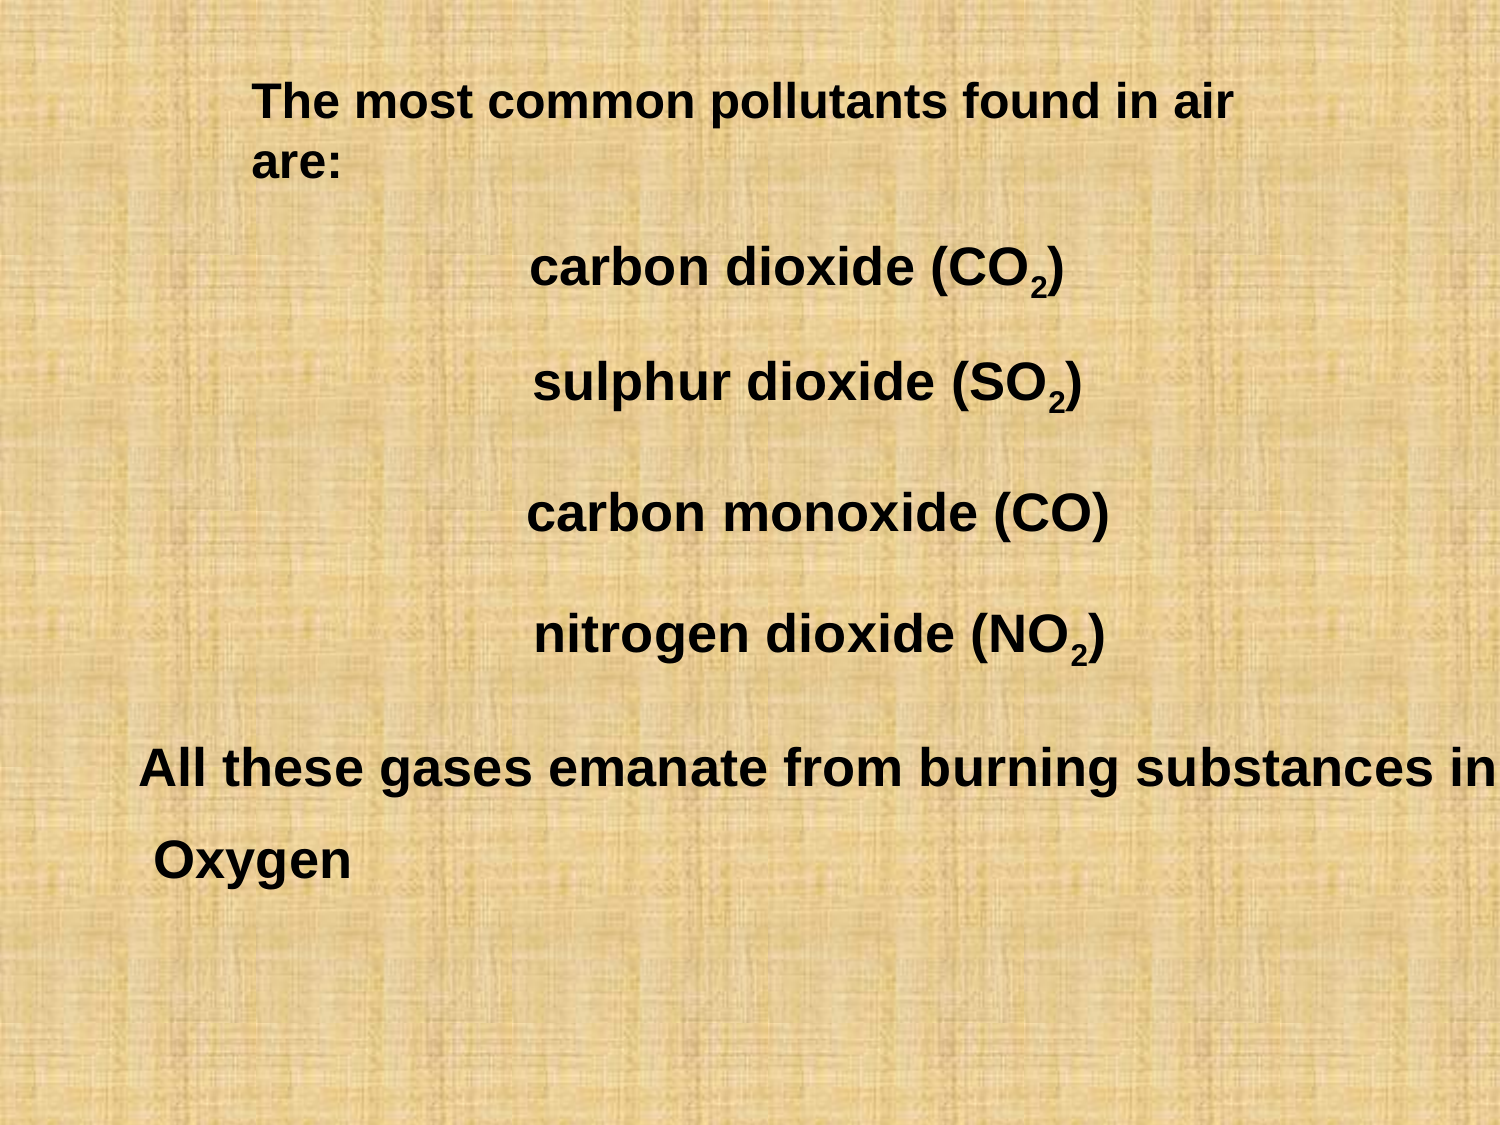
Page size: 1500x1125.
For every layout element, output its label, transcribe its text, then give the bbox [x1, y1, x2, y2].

text_box The most common pollutants found in air are: [236, 61, 1284, 197]
text_box nitrogen dioxide (NO2) [518, 591, 1122, 680]
text_box All these gases emanate from burning substances in Oxygen [123, 725, 1500, 897]
text_box carbon monoxide (CO) [511, 469, 1197, 550]
picture [0, 0, 1500, 1125]
text_box carbon dioxide (CO2) [514, 223, 1081, 313]
text_box sulphur dioxide (SO2) [517, 338, 1099, 428]
